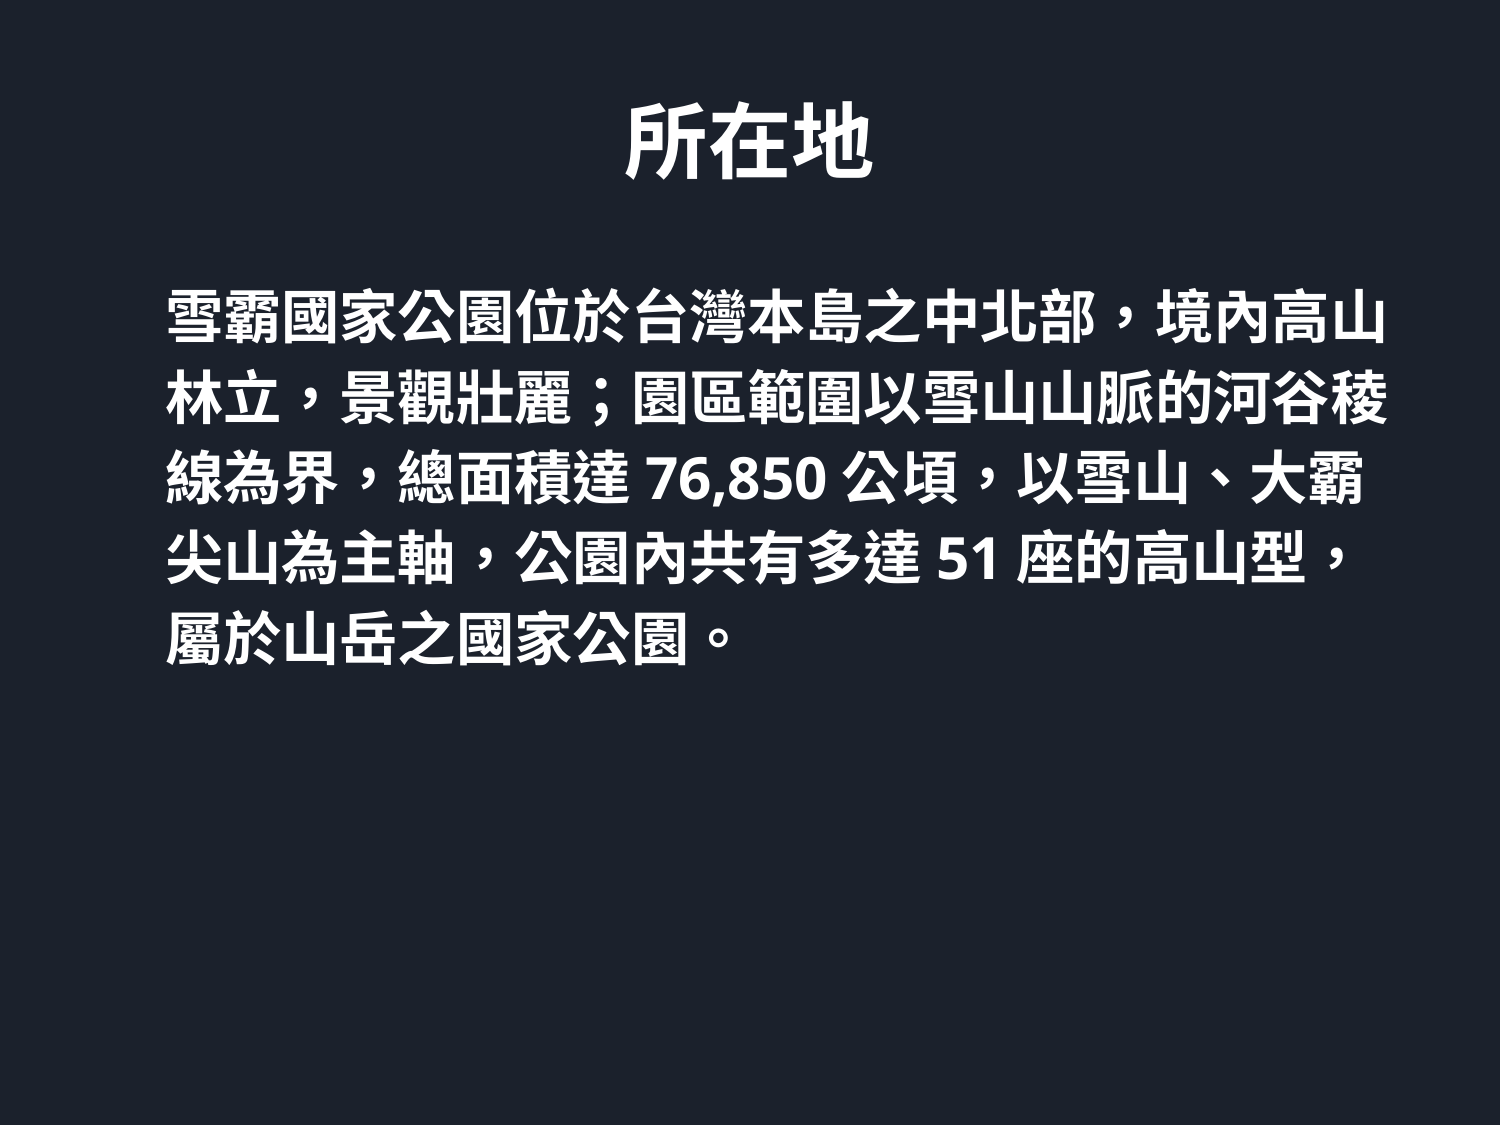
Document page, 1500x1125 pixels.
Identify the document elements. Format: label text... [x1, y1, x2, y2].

title 所在地 [75, 45, 1425, 233]
list 雪霸國家公園位於台灣本島之中北部，境內高山林立，景觀壯麗；園區範圍以雪山山脈的河谷稜線為界，總面積達76,850公頃，以雪山、大霸尖山為主軸，公園內共有多達51座的高山型，屬於山岳之國家公園。 [75, 262, 1425, 1005]
